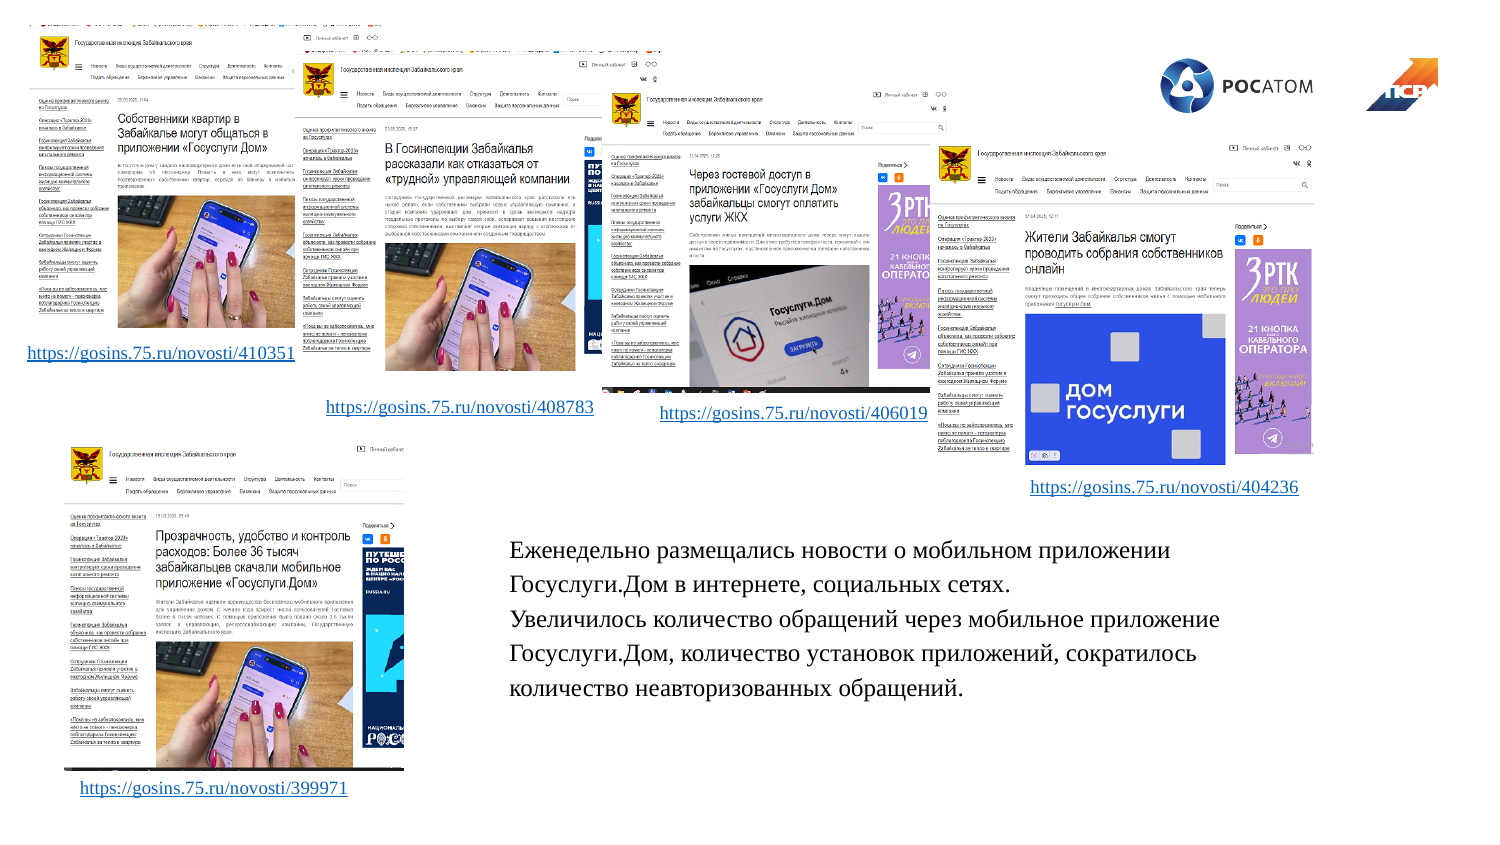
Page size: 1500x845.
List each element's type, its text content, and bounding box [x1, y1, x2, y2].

text_box https://gosins.75.ru/novosti/410351 [12, 333, 290, 371]
text_box https://gosins.75.ru/novosti/406019 [644, 400, 925, 431]
picture [1365, 58, 1438, 113]
picture [64, 442, 404, 771]
text_box https://gosins.75.ru/novosti/399971 [65, 779, 364, 806]
picture [1160, 58, 1313, 113]
text_box https://gosins.75.ru/novosti/404236 [1015, 476, 1314, 505]
text_box Еженедельно размещались новости о мобильном приложении Госуслуги.Дом в интернете, социальных сетях. Увеличилось количество обращений через мобильное приложение Госуслуги.Дом, количество установок приложений, сократилось количество неавторизованных обращений. [494, 521, 1270, 709]
text_box https://gosins.75.ru/novosti/408783 [311, 387, 609, 425]
picture [29, 25, 1314, 468]
